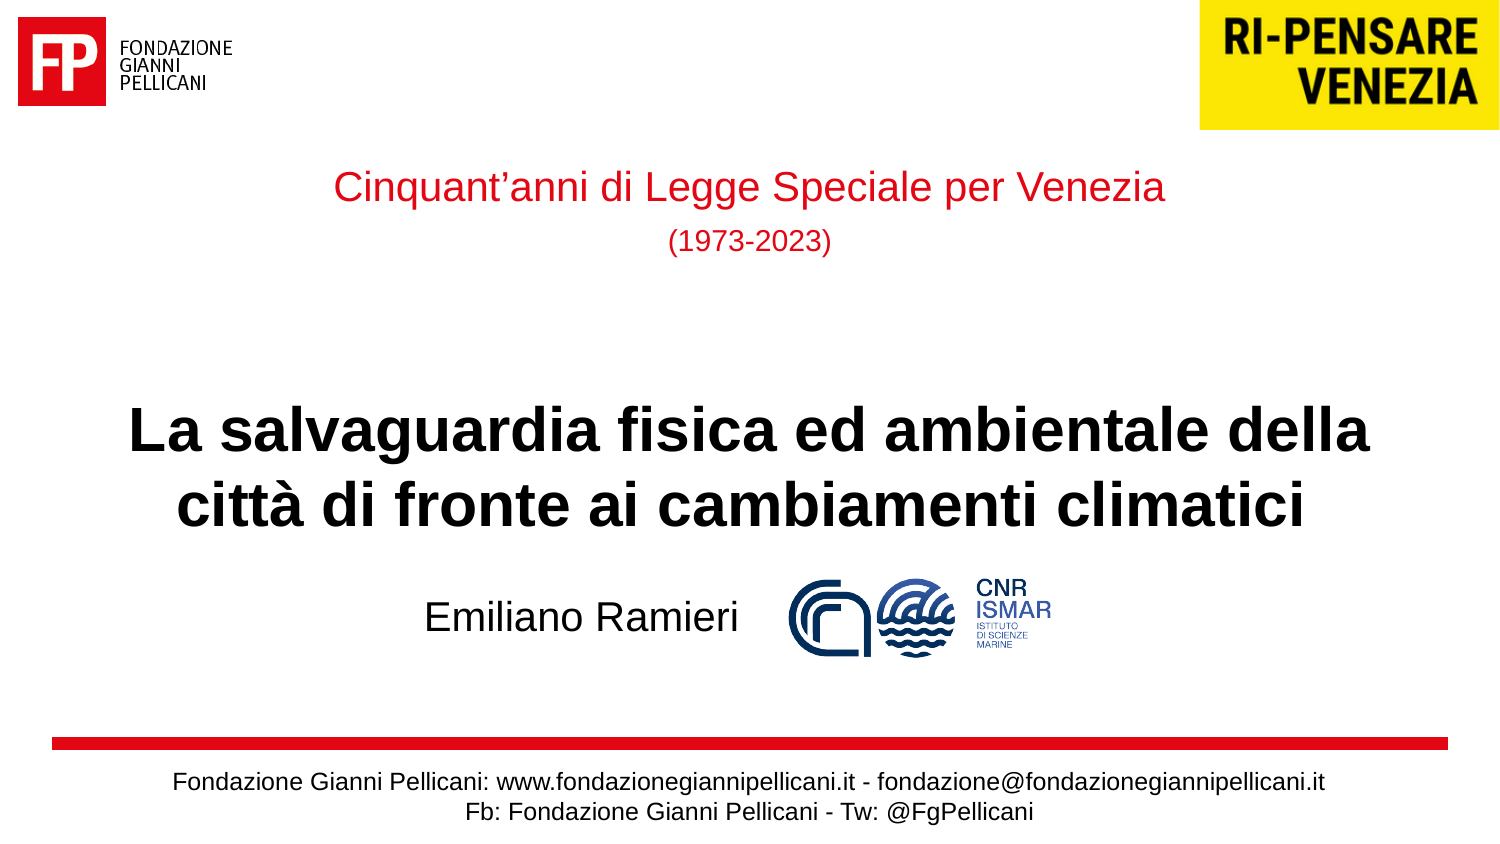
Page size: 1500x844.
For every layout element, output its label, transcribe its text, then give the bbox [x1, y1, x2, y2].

title La salvaguardia fisica ed ambientale della città di fronte ai cambiamenti climatici [51, 289, 1449, 555]
picture [0, 0, 288, 131]
subtitle Cinquant’anni di Legge Speciale per Venezia (1973-2023) [143, 144, 1357, 275]
text_box Fondazione Gianni Pellicani: www.fondazionegiannipellicani.it - fondazione@fondazionegiannipellicani.it Fb: Fondazione Gianni Pellicani - Tw: @FgPellicani [51, 750, 1449, 841]
text_box [51, 736, 1449, 750]
picture [1199, 0, 1500, 131]
subtitle Emiliano Ramieri [302, 574, 769, 663]
picture [774, 565, 1066, 672]
